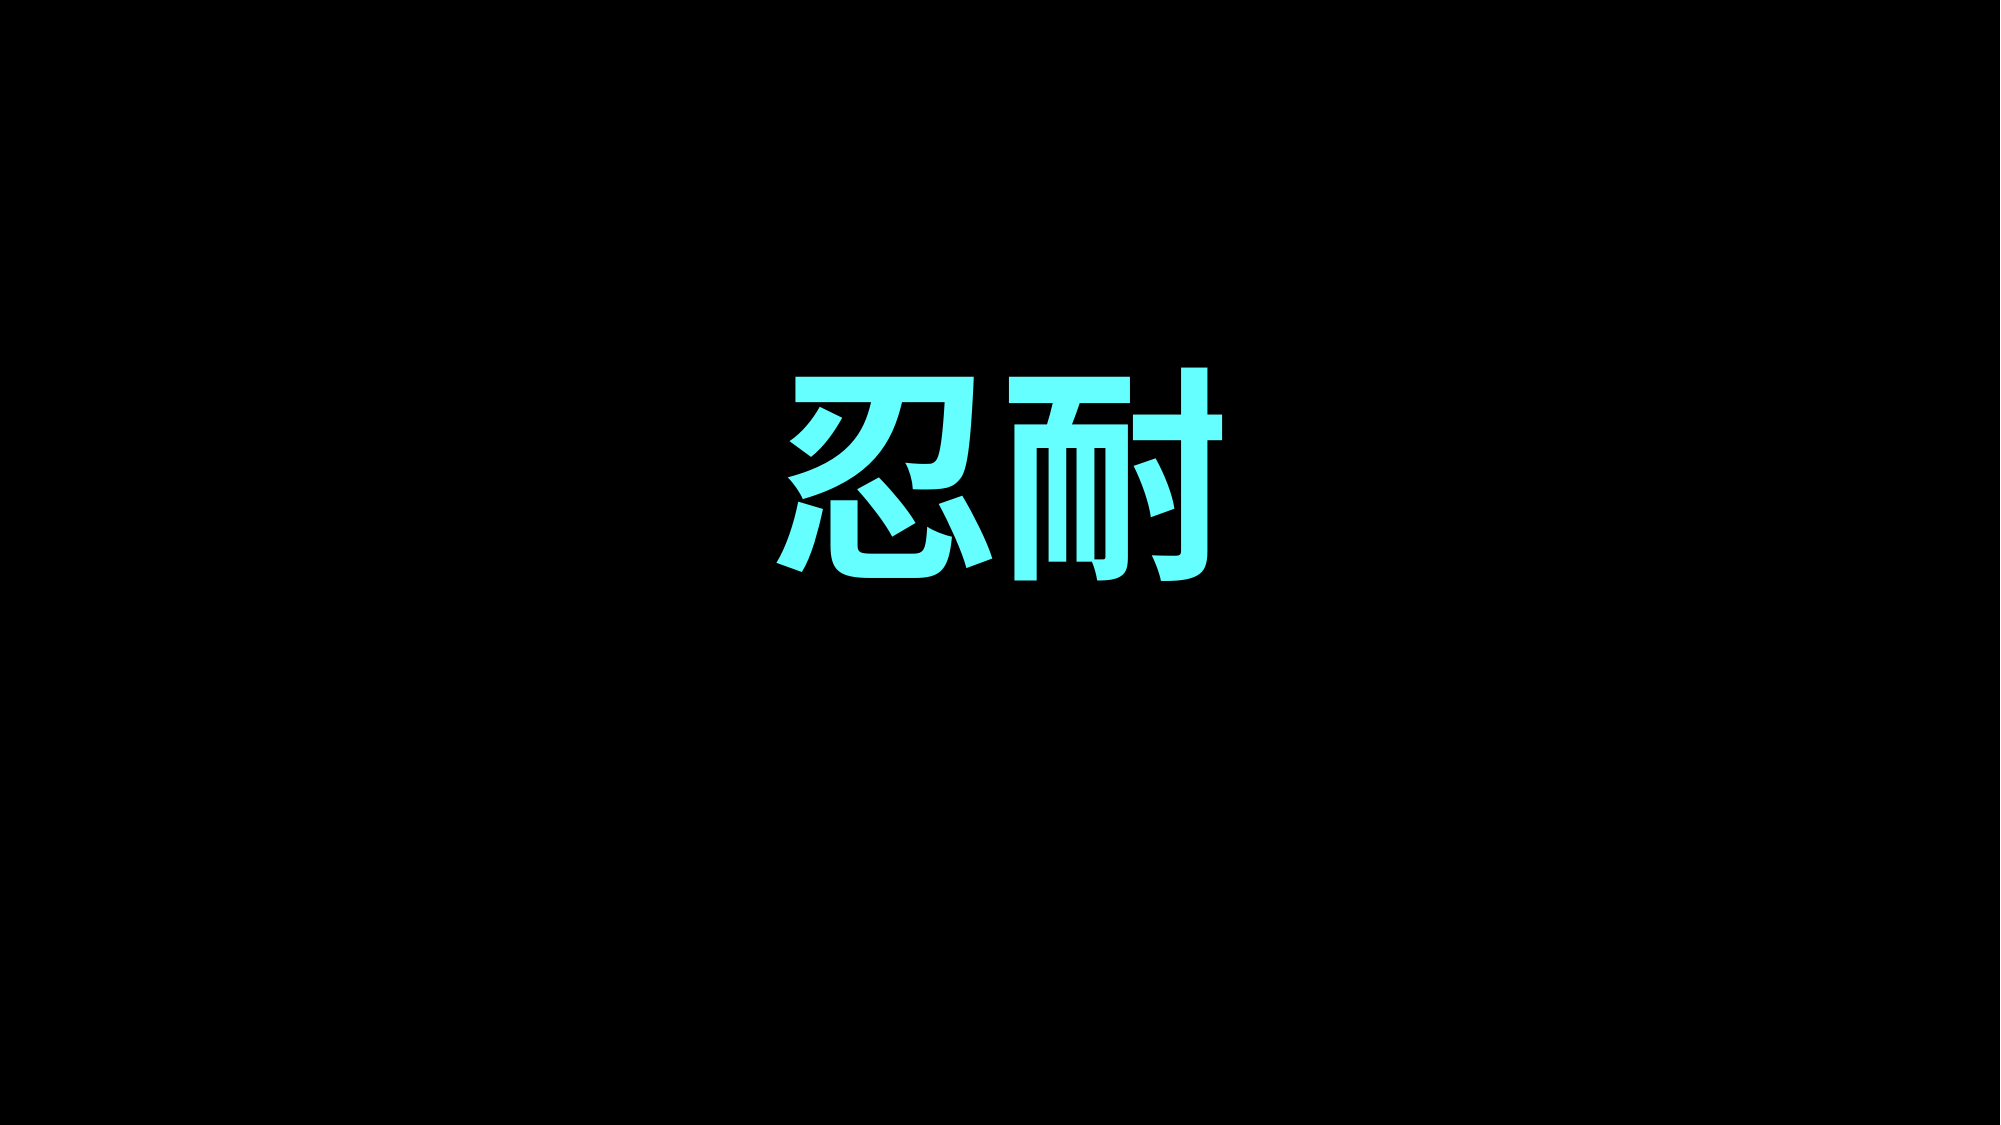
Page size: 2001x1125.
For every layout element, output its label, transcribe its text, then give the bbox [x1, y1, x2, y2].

text_box 忍耐 [0, 324, 2000, 615]
